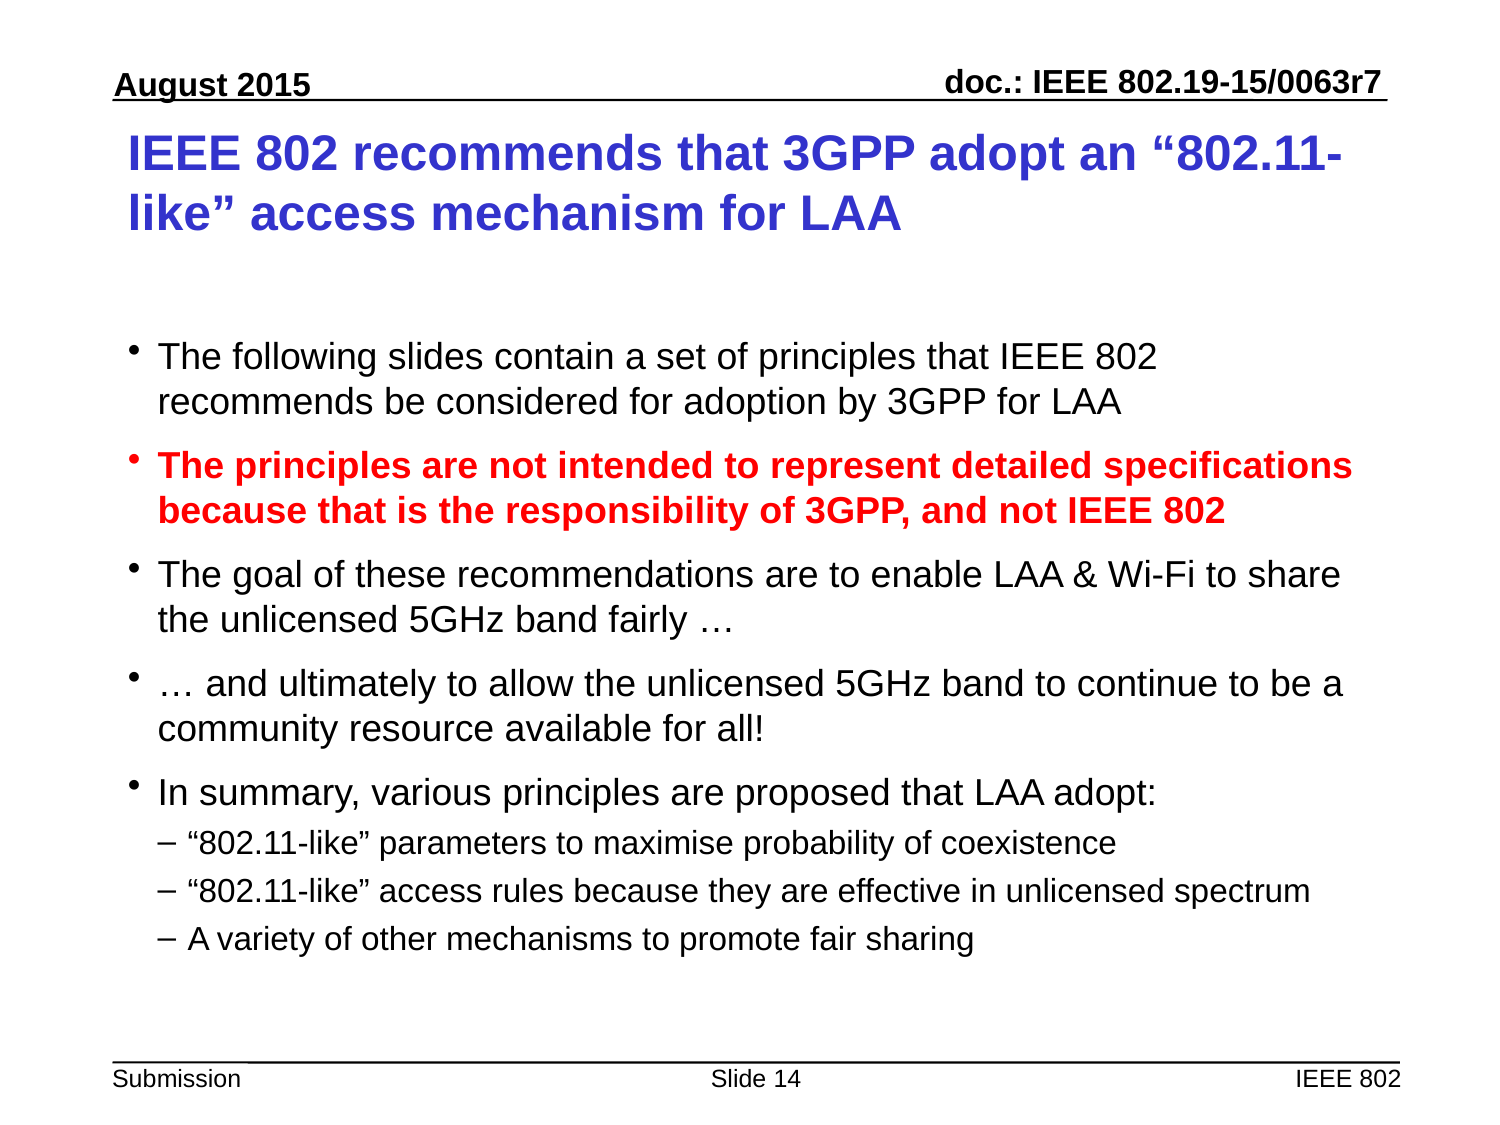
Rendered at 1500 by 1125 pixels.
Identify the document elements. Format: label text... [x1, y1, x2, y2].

footer IEEE 802 [1294, 1061, 1402, 1093]
list The following slides contain a set of principles that IEEE 802 recommends be considered for adoption by 3GPP for LAA The principles are not intended to represent detailed specifications because that is the responsibility of 3GPP, and not IEEE 802 The goal of these recommendations are to enable LAA & Wi-Fi to share the unlicensed 5GHz band fairly … … and ultimately to allow the unlicensed 5GHz band to continue to be a community resource available for all! In summary, various principles are proposed that LAA adopt: “802.11-like” parameters to maximise probability of coexistence “802.11-like” access rules because they are effective in unlicensed spectrum A variety of other mechanisms to promote fair sharing [112, 324, 1388, 1000]
slide_number Slide 14 [709, 1061, 803, 1093]
title IEEE 802 recommends that 3GPP adopt an “802.11-like” access mechanism for LAA [112, 112, 1388, 288]
